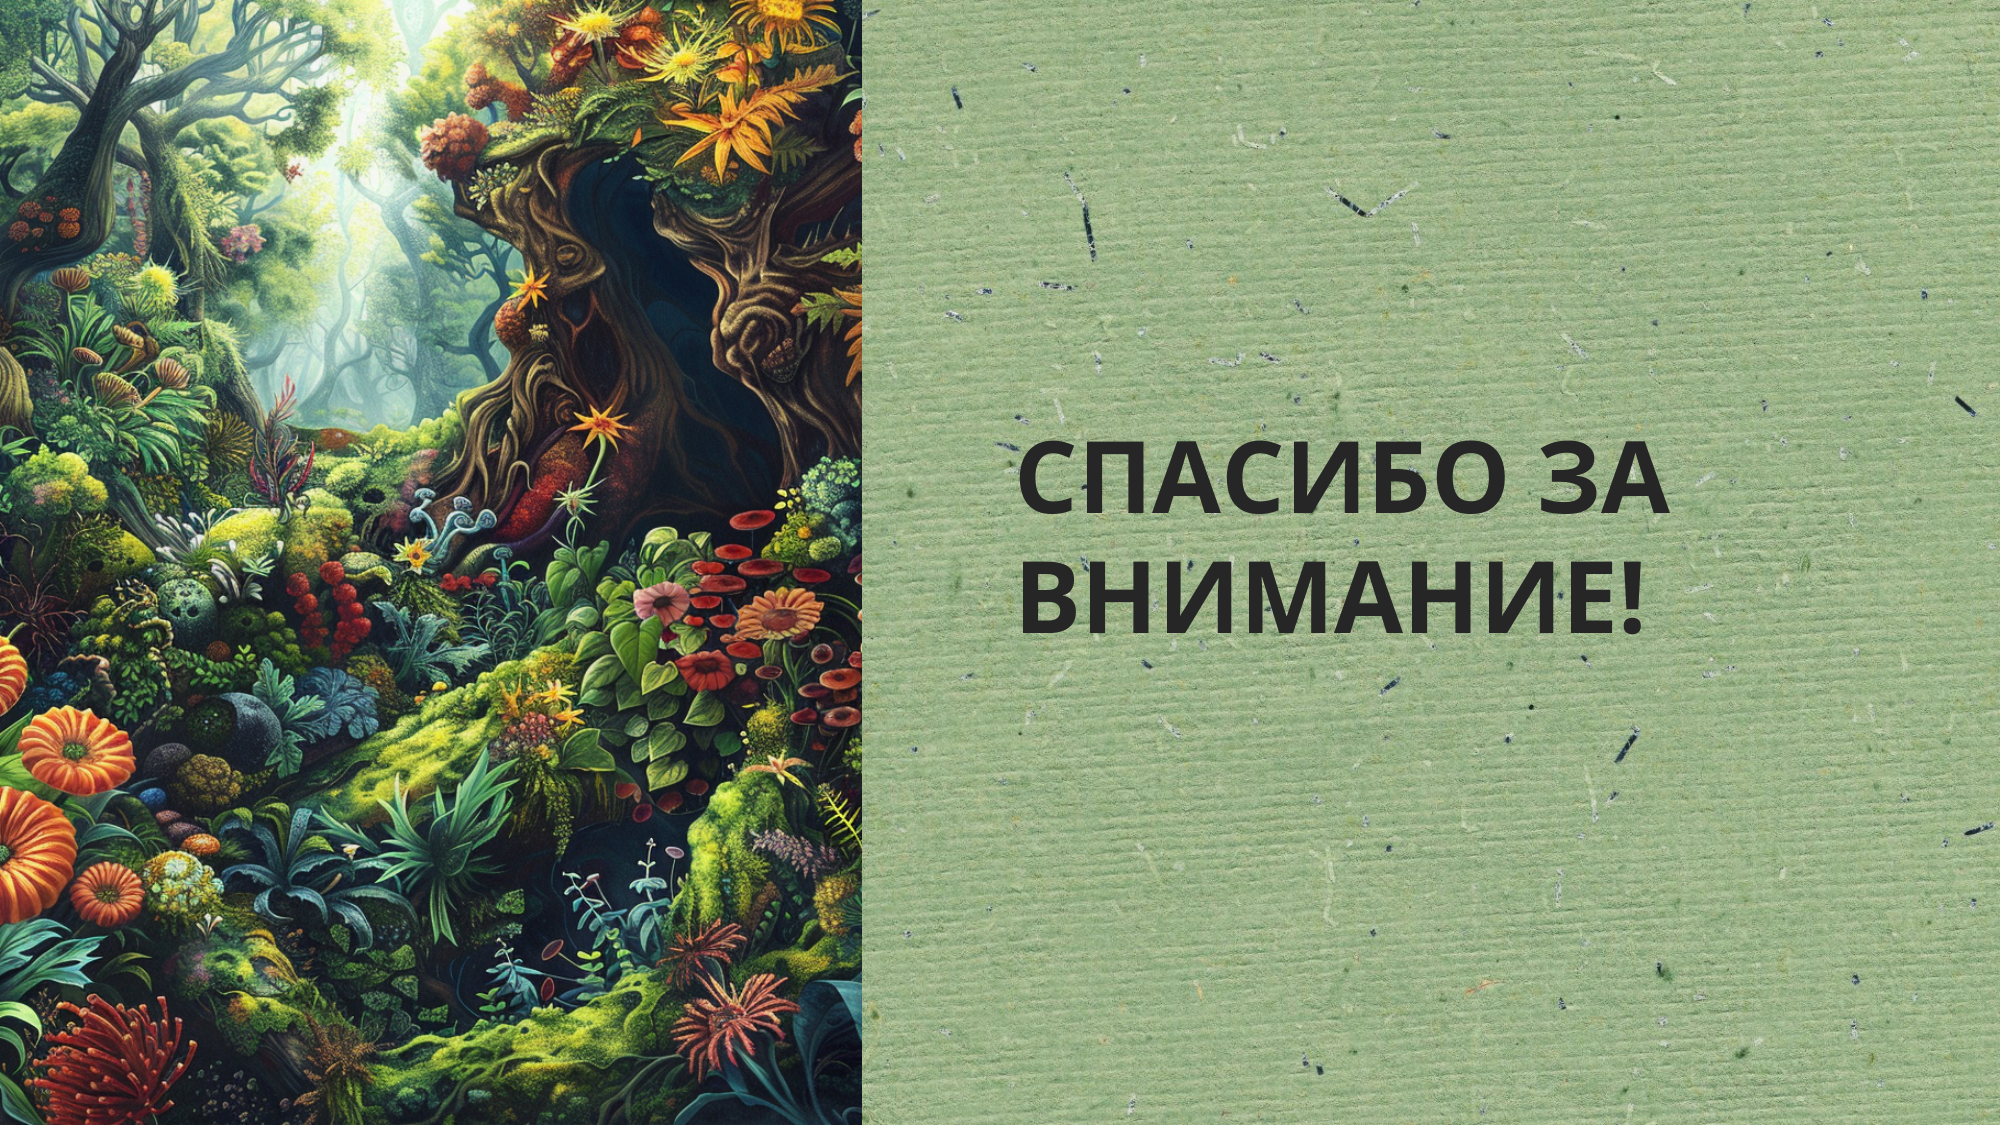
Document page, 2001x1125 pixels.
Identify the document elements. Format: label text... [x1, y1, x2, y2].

text_box СПАСИБО ЗА ВНИМАНИЕ! [999, 406, 1904, 624]
picture [0, 0, 862, 1125]
